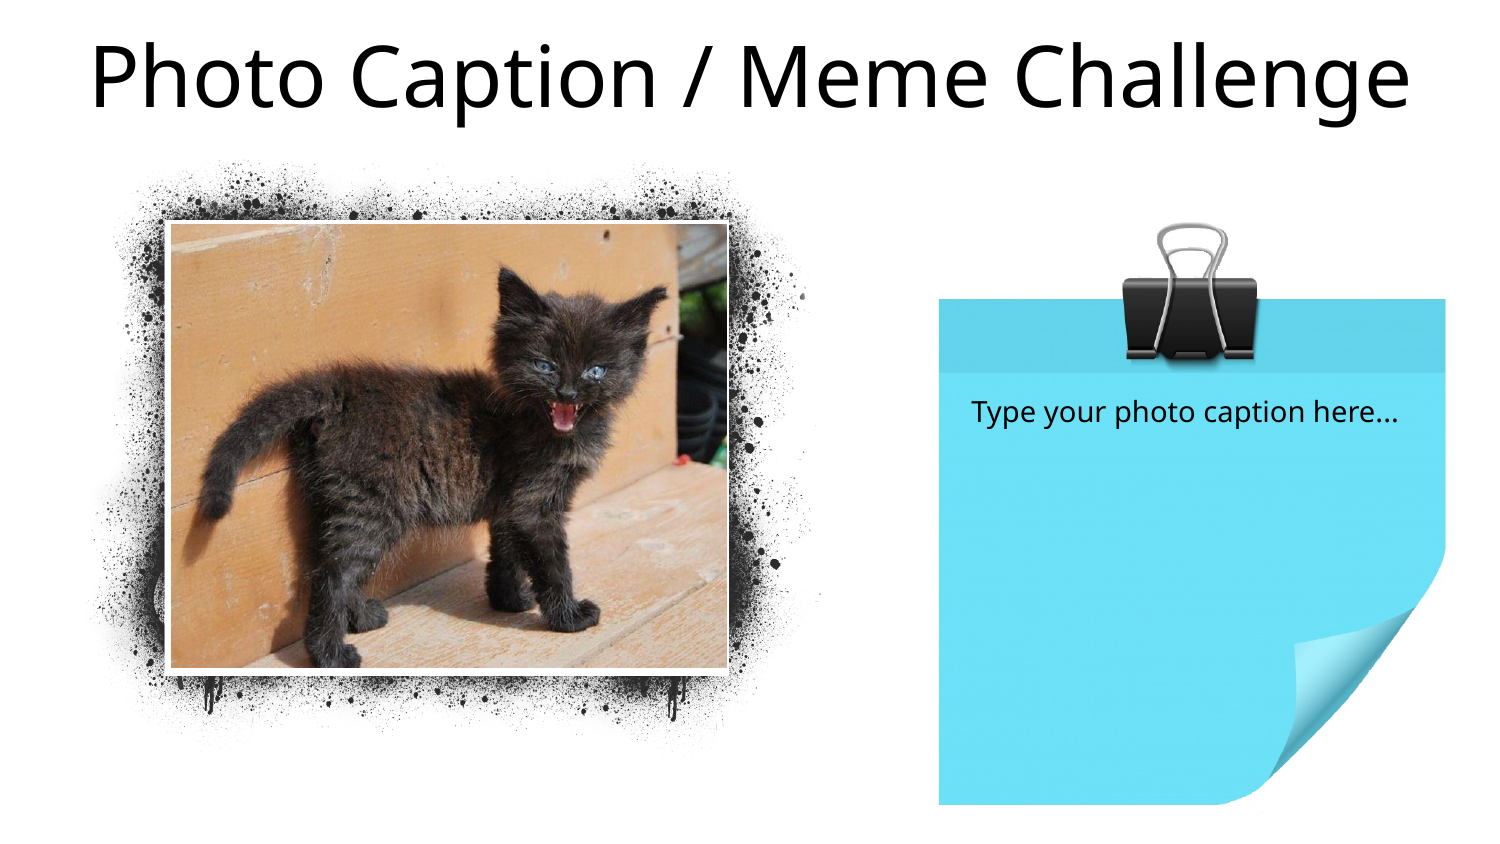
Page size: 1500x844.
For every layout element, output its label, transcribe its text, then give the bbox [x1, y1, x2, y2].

picture [900, 216, 1500, 844]
picture [82, 159, 824, 761]
text_box Photo Caption / Meme Challenge [6, 7, 1496, 150]
